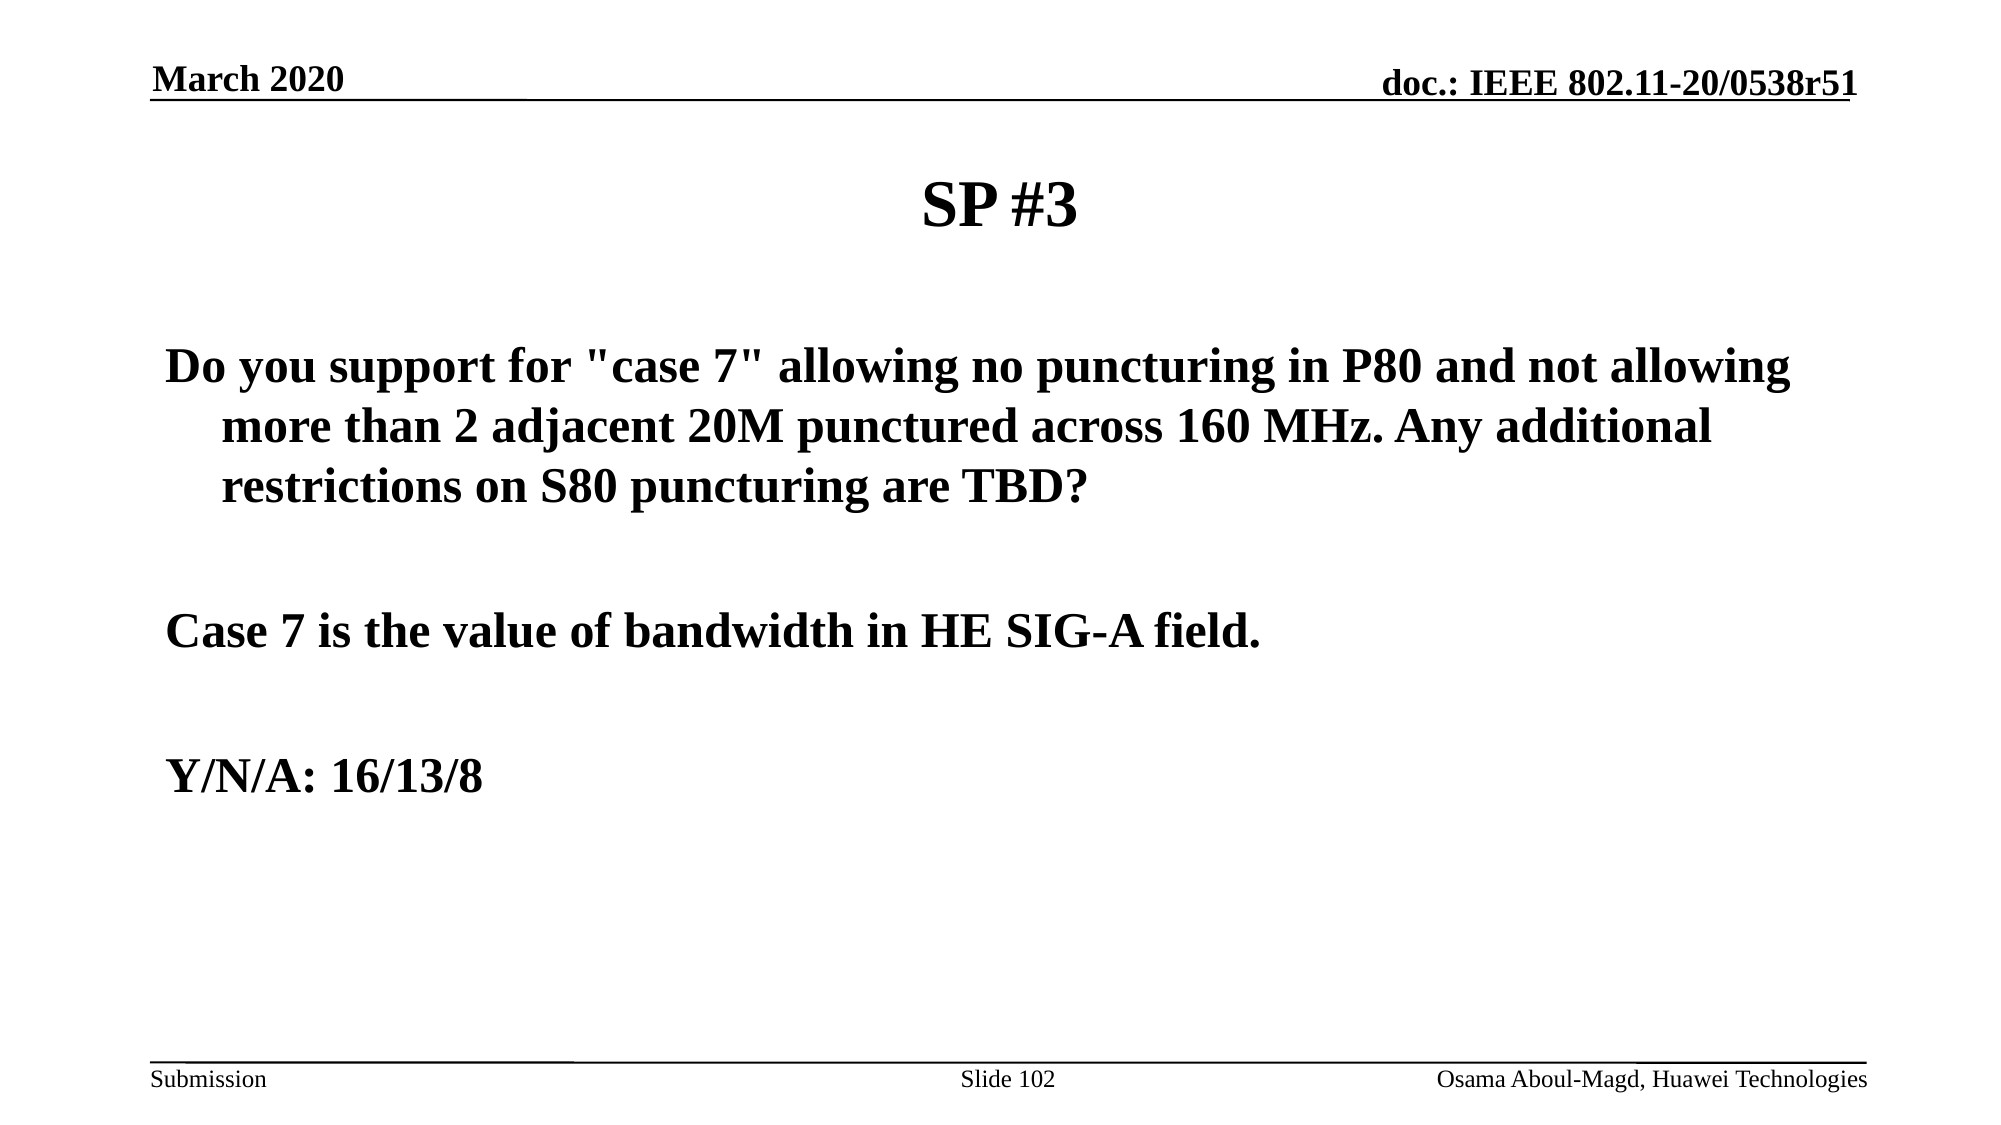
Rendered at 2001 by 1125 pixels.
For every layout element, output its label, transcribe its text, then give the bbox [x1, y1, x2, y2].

title SP #3 [149, 112, 1850, 288]
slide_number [152, 54, 563, 100]
footer Osama Aboul-Magd, Huawei Technologies [1171, 1061, 1869, 1093]
list Do you support for "case 7" allowing no puncturing in P80 and not allowing more than 2 adjacent 20M punctured across 160 MHz. Any additional restrictions on S80 puncturing are TBD? Case 7 is the value of bandwidth in HE SIG-A field. Y/N/A: 16/13/8 [149, 324, 1850, 1000]
slide_number Slide 102 [950, 1061, 1067, 1123]
